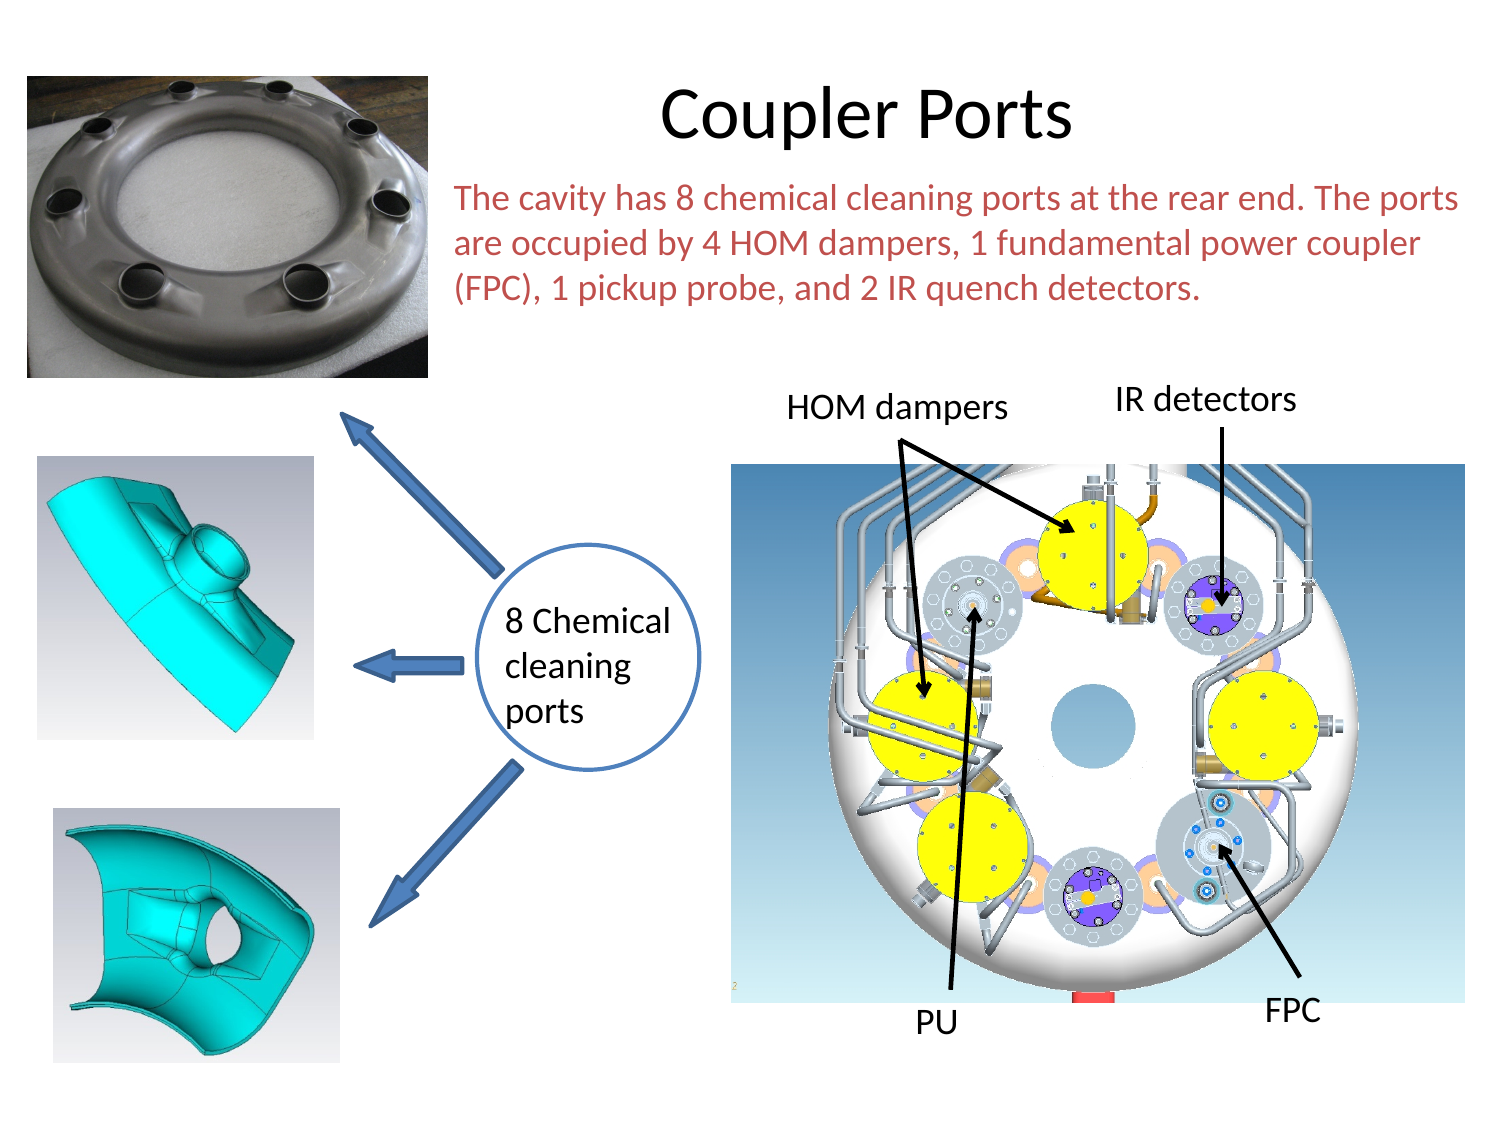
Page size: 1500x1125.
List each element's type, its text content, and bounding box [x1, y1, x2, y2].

picture [731, 464, 1466, 1003]
text_box PU [900, 1010, 1001, 1050]
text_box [899, 439, 926, 699]
picture [53, 808, 340, 1063]
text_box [950, 606, 976, 990]
text_box [339, 411, 481, 557]
text_box HOM dampers [771, 374, 1054, 435]
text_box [926, 439, 1076, 533]
picture [37, 456, 314, 740]
text_box IR detectors [1100, 366, 1338, 427]
picture [27, 76, 428, 378]
text_box [368, 777, 519, 929]
text_box FPC [1250, 1010, 1350, 1037]
text_box The cavity has 8 chemical cleaning ports at the rear end. The ports are occupied by 4 HOM dampers, 1 fundamental power coupler (FPC), 1 pickup probe, and 2 IR quench detectors. [438, 166, 1488, 316]
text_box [1218, 843, 1301, 978]
text_box [352, 648, 465, 683]
title Coupler Ports [521, 64, 1213, 153]
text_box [476, 544, 713, 770]
